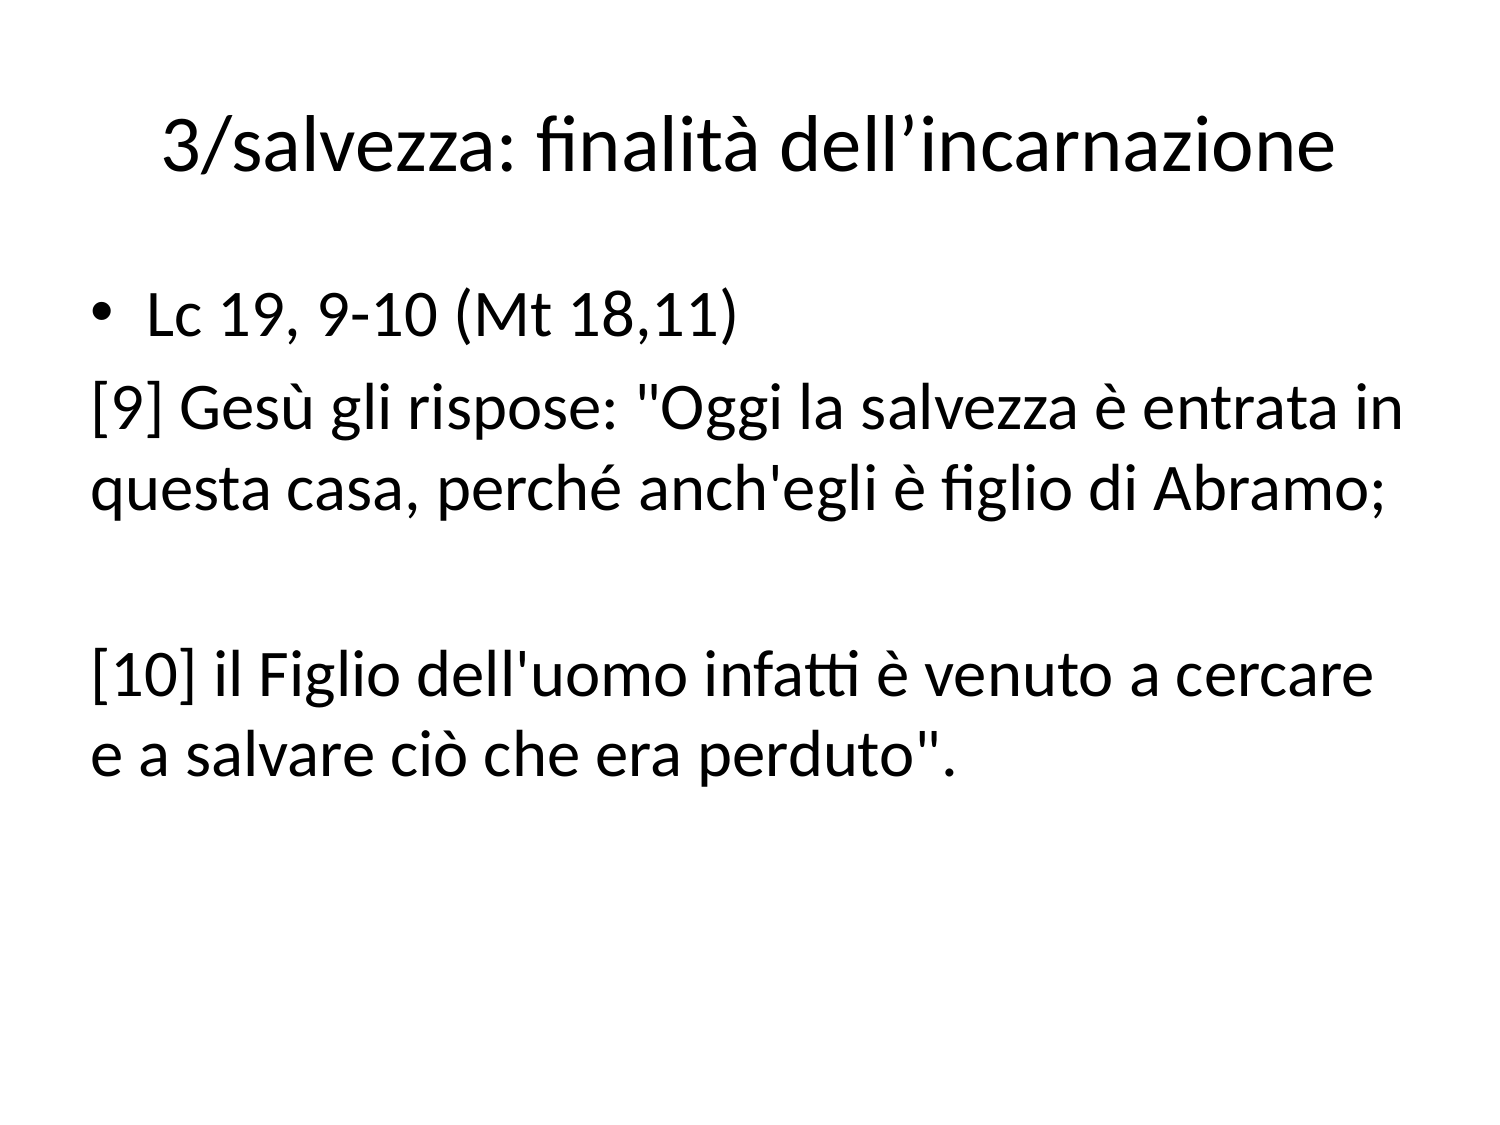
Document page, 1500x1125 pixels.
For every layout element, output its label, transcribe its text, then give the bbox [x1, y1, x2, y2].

list Lc 19, 9-10 (Mt 18,11) [9] Gesù gli rispose: "Oggi la salvezza è entrata in questa casa, perché anch'egli è figlio di Abramo; [10] il Figlio dell'uomo infatti è venuto a cercare e a salvare ciò che era perduto". [75, 262, 1425, 1005]
title 3/salvezza: finalità dell’incarnazione [75, 45, 1425, 233]
